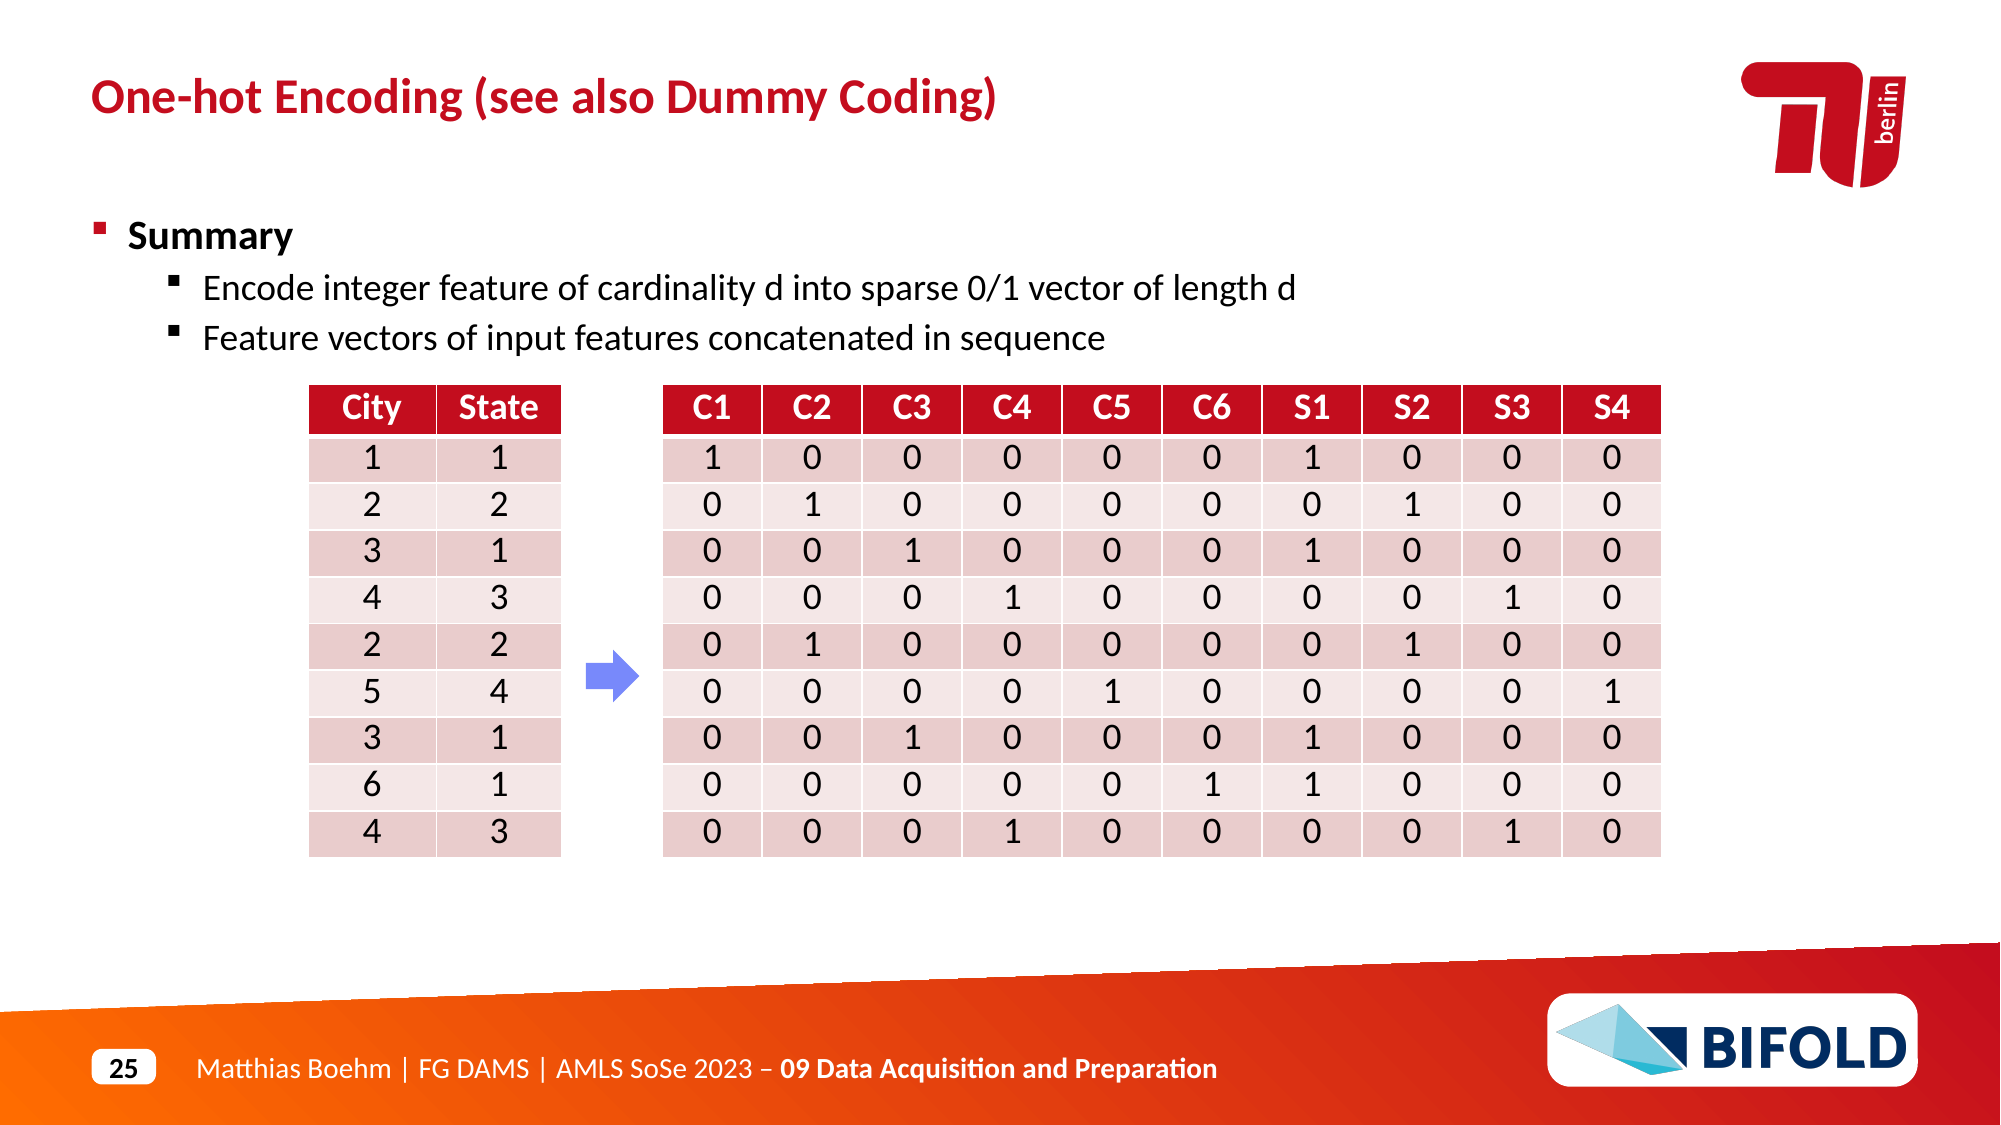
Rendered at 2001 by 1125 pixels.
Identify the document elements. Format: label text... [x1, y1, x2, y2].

table_cell 0 [763, 765, 861, 810]
table_cell 0 [963, 439, 1061, 482]
table_cell 0 [663, 624, 761, 669]
table_cell 1 [1363, 484, 1461, 529]
table_cell 2 [437, 624, 561, 669]
table_cell 0 [763, 671, 861, 716]
table_cell 1 [763, 624, 861, 669]
table_cell 1 [437, 718, 561, 763]
text_box [585, 648, 641, 704]
table_cell 0 [663, 812, 761, 857]
table_cell 0 [1463, 531, 1561, 576]
table_cell 0 [1063, 765, 1161, 810]
table_header C2 [763, 385, 861, 434]
table_cell 4 [437, 671, 561, 716]
table_cell 0 [1463, 671, 1561, 716]
table_cell 1 [1263, 718, 1361, 763]
table_cell 3 [437, 578, 561, 623]
table_cell 0 [1163, 439, 1261, 482]
table_cell 3 [309, 531, 436, 576]
table_header C5 [1063, 385, 1161, 434]
table_cell 1 [309, 439, 436, 482]
table_cell 0 [663, 671, 761, 716]
table_cell 0 [1363, 578, 1461, 623]
table_cell 0 [1463, 765, 1561, 810]
table_cell 0 [1563, 578, 1661, 623]
table_header S4 [1563, 385, 1661, 434]
table_header C3 [863, 385, 961, 434]
table_header State [437, 385, 561, 434]
table_cell 0 [1263, 624, 1361, 669]
table_cell 1 [437, 531, 561, 576]
table_cell 0 [663, 531, 761, 576]
table_cell 1 [1263, 439, 1361, 482]
table_cell 0 [1363, 765, 1461, 810]
table_cell 0 [1563, 439, 1661, 482]
table_cell 0 [1063, 439, 1161, 482]
table_cell 0 [1463, 439, 1561, 482]
table_cell 0 [663, 718, 761, 763]
table_cell 0 [1063, 484, 1161, 529]
table_cell 0 [963, 765, 1061, 810]
table_cell 0 [863, 671, 961, 716]
table_cell 0 [763, 718, 861, 763]
table_cell 0 [863, 439, 961, 482]
table_cell 5 [309, 671, 436, 716]
table_cell 0 [1063, 812, 1161, 857]
table_cell 0 [1063, 624, 1161, 669]
table_cell 0 [763, 812, 861, 857]
table_cell 0 [1563, 531, 1661, 576]
table_cell 0 [1163, 624, 1261, 669]
table_cell 0 [863, 484, 961, 529]
table_cell 0 [763, 531, 861, 576]
table_cell 0 [1263, 671, 1361, 716]
table_cell 0 [1063, 718, 1161, 763]
table_cell 1 [437, 765, 561, 810]
table_cell 1 [663, 439, 761, 482]
table_cell 0 [1163, 812, 1261, 857]
table_cell 1 [1563, 671, 1661, 716]
table_cell 0 [963, 624, 1061, 669]
table_header S3 [1463, 385, 1561, 434]
table_cell 1 [1163, 765, 1261, 810]
table_cell 0 [663, 578, 761, 623]
table_cell 1 [1063, 671, 1161, 716]
table_cell 0 [1163, 671, 1261, 716]
table_header C6 [1163, 385, 1261, 434]
table_cell 0 [1463, 484, 1561, 529]
table_cell 0 [1563, 812, 1661, 857]
table_cell 0 [663, 484, 761, 529]
table_cell 0 [763, 578, 861, 623]
table_cell 0 [1563, 765, 1661, 810]
table_header C4 [963, 385, 1061, 434]
table_cell 0 [1363, 531, 1461, 576]
table_cell 0 [1463, 624, 1561, 669]
table_header City [309, 385, 436, 434]
table_cell 0 [863, 812, 961, 857]
table_cell 0 [1563, 484, 1661, 529]
table_cell 1 [963, 812, 1061, 857]
table_cell 2 [309, 624, 436, 669]
table_cell 4 [309, 812, 436, 857]
table_cell 1 [437, 439, 561, 482]
picture [1556, 1004, 1906, 1075]
table_cell 0 [963, 718, 1061, 763]
table_cell 0 [663, 765, 761, 810]
table_cell 0 [863, 624, 961, 669]
table_cell 1 [763, 484, 861, 529]
table_cell 0 [763, 439, 861, 482]
table_cell 0 [1363, 439, 1461, 482]
table_cell 0 [1263, 484, 1361, 529]
table_cell 1 [1463, 578, 1561, 623]
table_cell 1 [1363, 624, 1461, 669]
table_cell 0 [1563, 718, 1661, 763]
table_cell 1 [963, 578, 1061, 623]
table_cell 6 [309, 765, 436, 810]
table_header S2 [1363, 385, 1461, 434]
table_cell 4 [309, 578, 436, 623]
table_cell 0 [963, 671, 1061, 716]
table_cell 0 [1363, 718, 1461, 763]
table_cell 0 [1063, 531, 1161, 576]
table_cell 3 [309, 718, 436, 763]
table_cell 3 [437, 812, 561, 857]
table_cell 1 [1263, 765, 1361, 810]
picture [1741, 62, 1906, 188]
table_cell 2 [437, 484, 561, 529]
table_cell 1 [863, 718, 961, 763]
table_cell 0 [1563, 624, 1661, 669]
table_cell 0 [1163, 578, 1261, 623]
list One-hot Encoding (see also Dummy Coding) [91, 65, 1455, 183]
list Summary Encode integer feature of cardinality d into sparse 0/1 vector of length d Feature vectors of input features concatenated in sequence [90, 208, 1908, 948]
table_cell 0 [863, 578, 961, 623]
table_cell 1 [863, 531, 961, 576]
table_cell 0 [1063, 578, 1161, 623]
table_cell 0 [1363, 812, 1461, 857]
table_cell 1 [1463, 812, 1561, 857]
table_cell 0 [963, 531, 1061, 576]
table_cell 0 [1163, 531, 1261, 576]
table_cell 0 [1263, 578, 1361, 623]
table_cell 0 [1163, 484, 1261, 529]
table_cell 0 [1163, 718, 1261, 763]
table_cell 1 [1263, 531, 1361, 576]
table_cell 0 [1263, 812, 1361, 857]
table_cell 0 [1463, 718, 1561, 763]
table_header C1 [663, 385, 761, 434]
table_cell 0 [863, 765, 961, 810]
table_cell 0 [963, 484, 1061, 529]
table_header S1 [1263, 385, 1361, 434]
table_cell 2 [309, 484, 436, 529]
table_cell 0 [1363, 671, 1461, 716]
